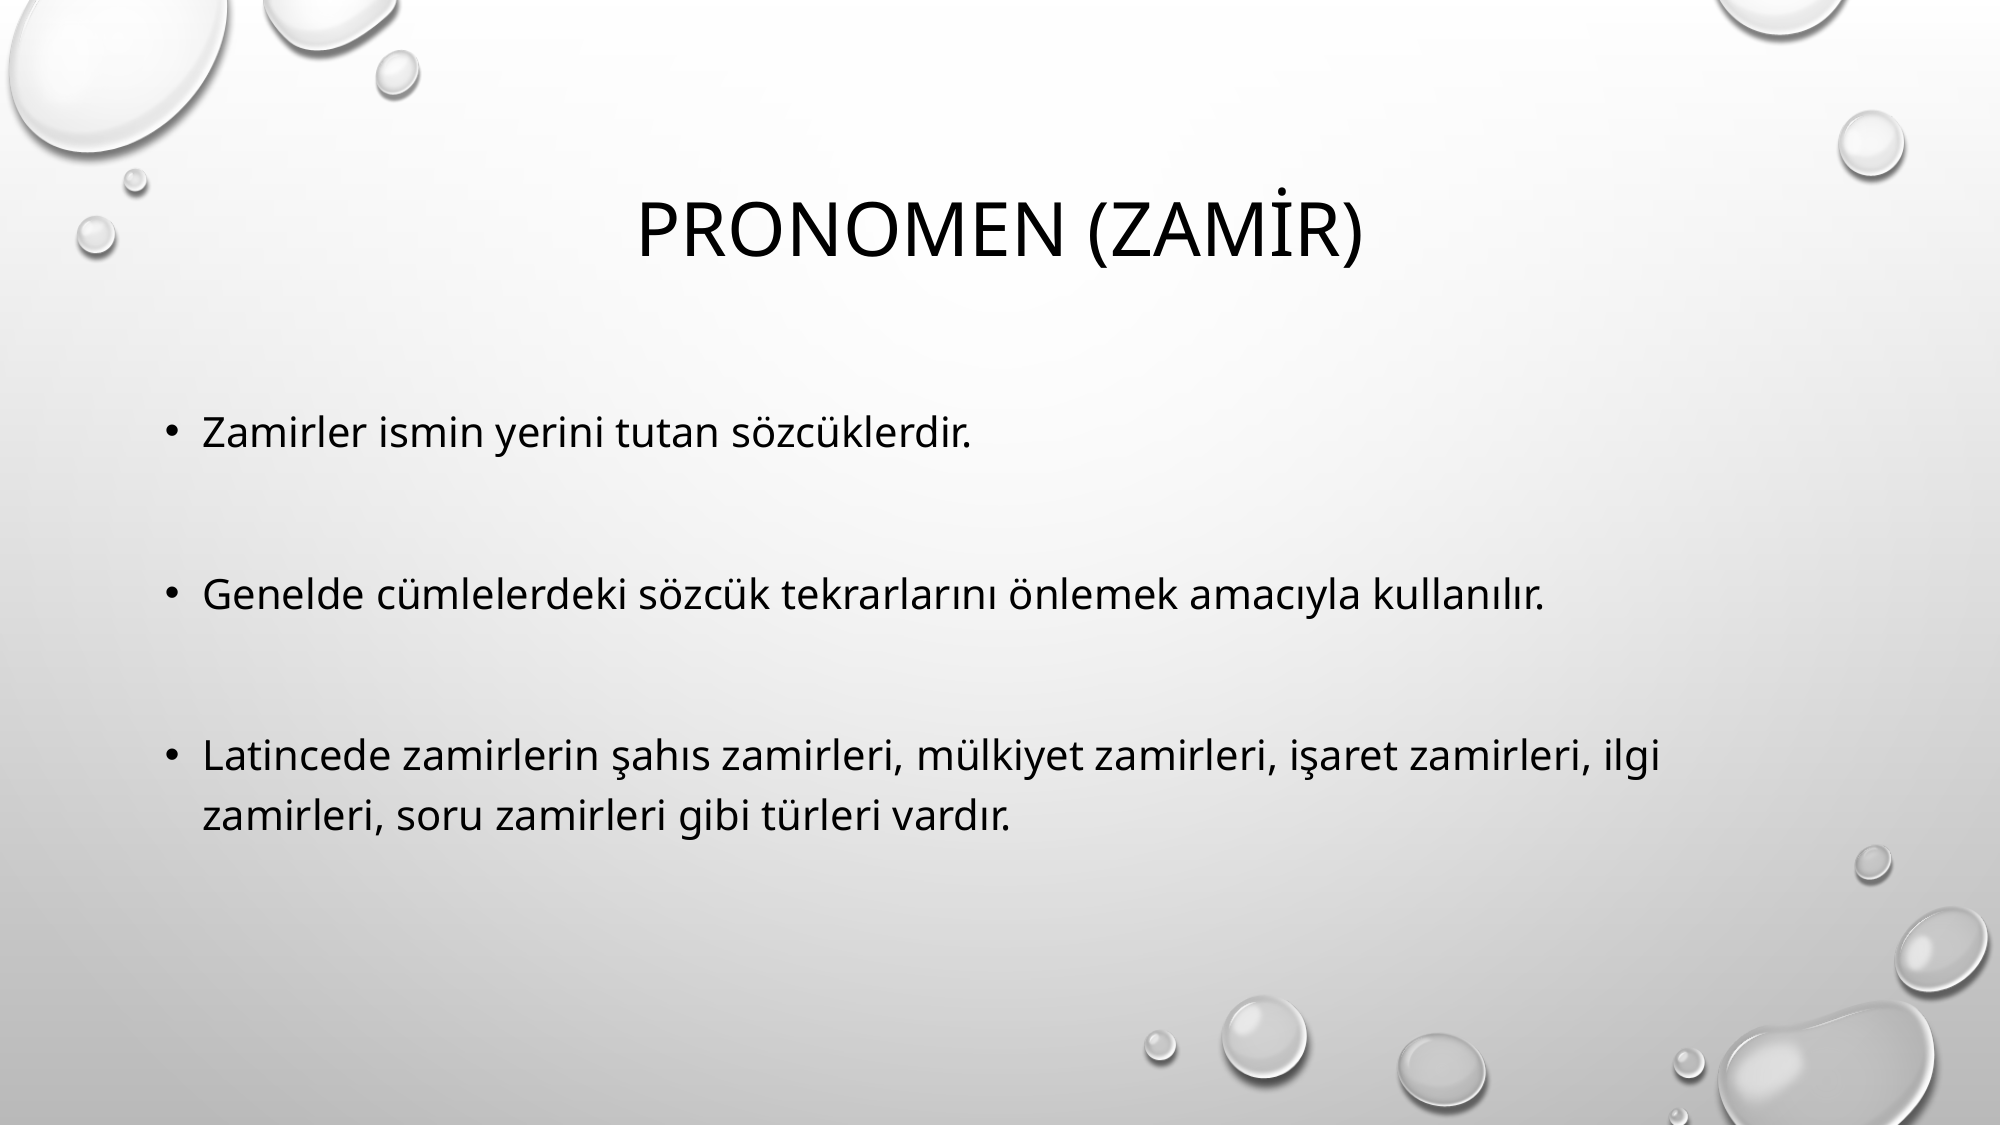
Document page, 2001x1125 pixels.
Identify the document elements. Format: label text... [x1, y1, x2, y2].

picture [0, 0, 2000, 1125]
list Zamirler ismin yerini tutan sözcüklerdir. Genelde cümlelerdeki sözcük tekrarlarını önlemek amacıyla kullanılır. Latincede zamirlerin şahıs zamirleri, mülkiyet zamirleri, işaret zamirleri, ilgi zamirleri, soru zamirleri gibi türleri vardır. [149, 388, 1850, 950]
title PRONOMEN (ZAMİR) [149, 101, 1851, 364]
